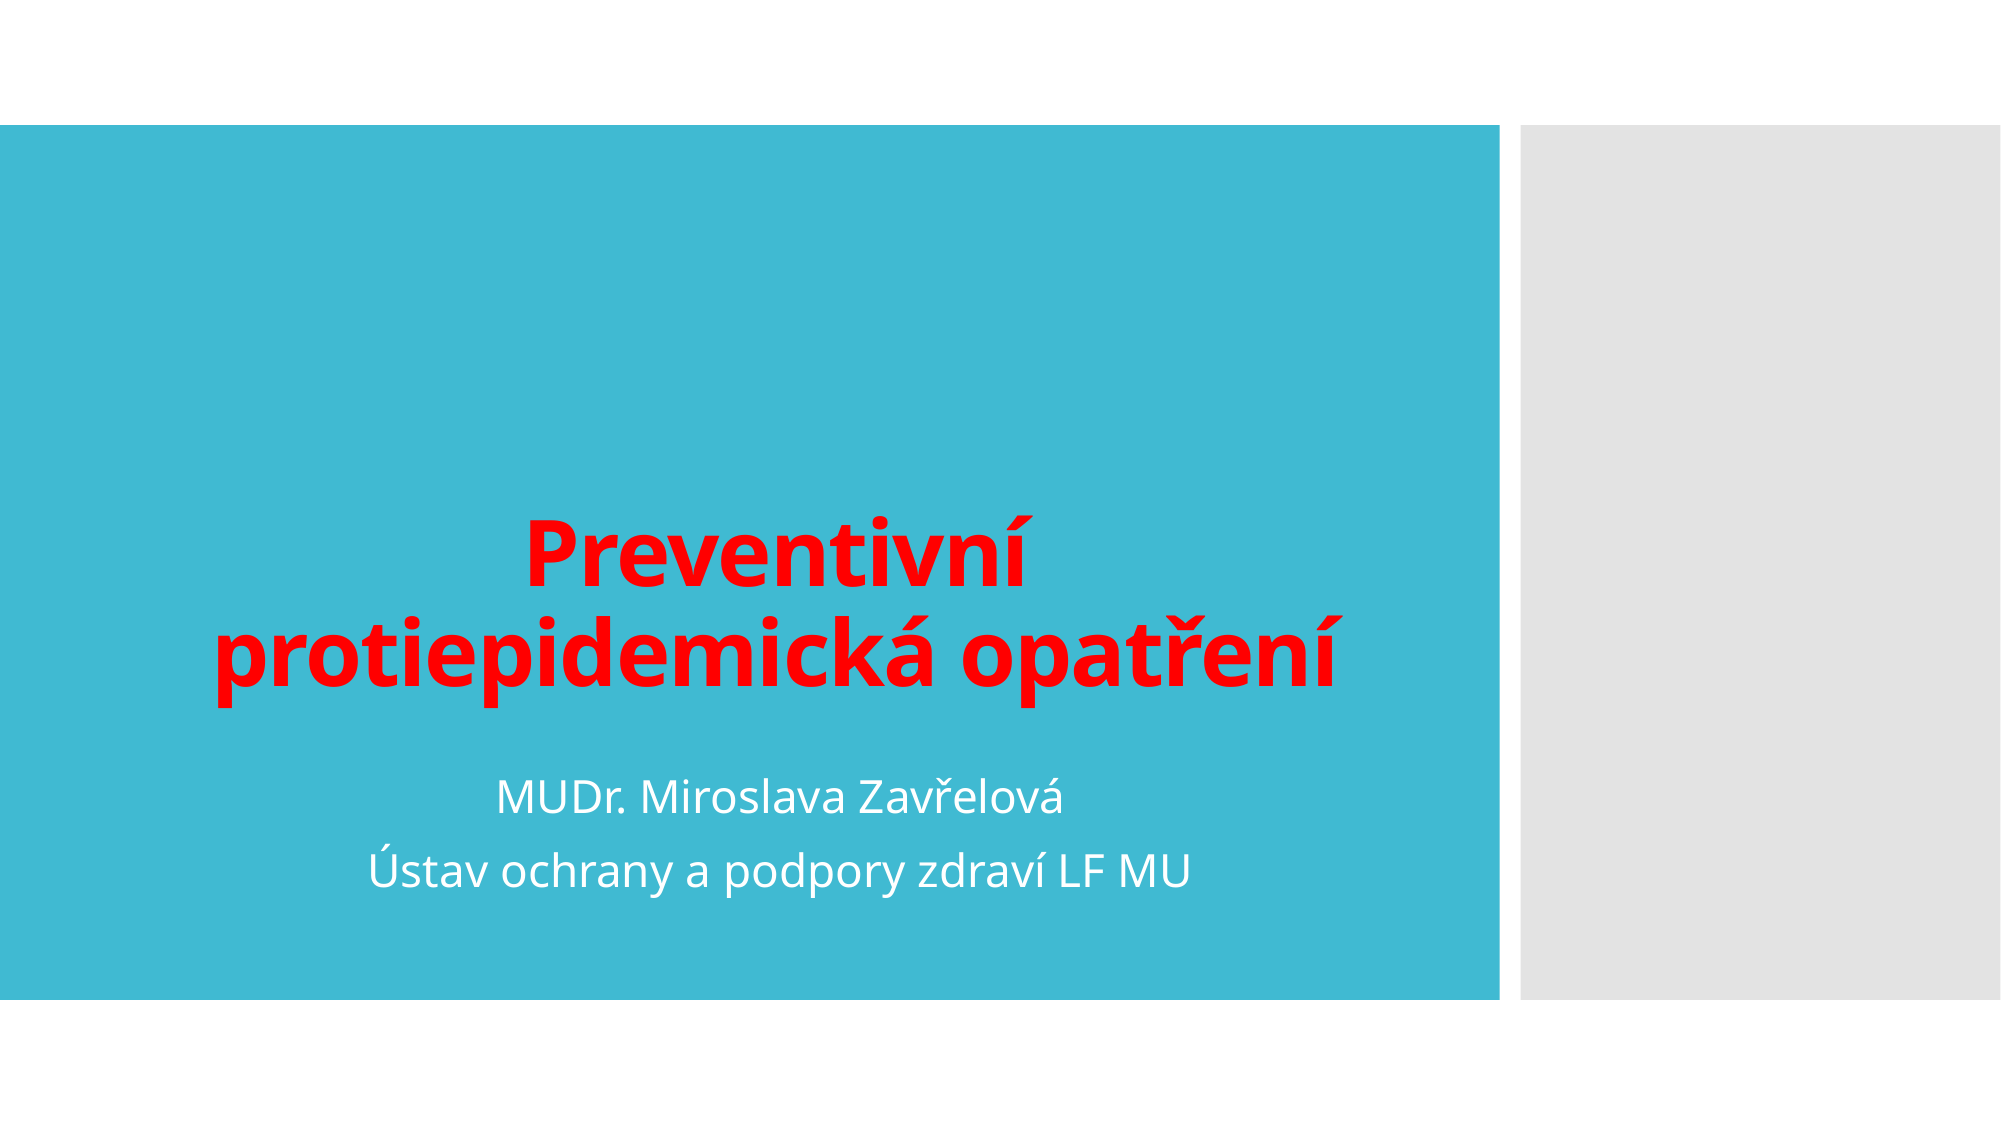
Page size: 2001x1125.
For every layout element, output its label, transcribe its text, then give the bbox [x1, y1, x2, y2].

subtitle MUDr. Miroslava Zavřelová Ústav ochrany a podpory zdraví LF MU [180, 766, 1381, 917]
title Preventivní protiepidemická opatření [175, 120, 1376, 842]
